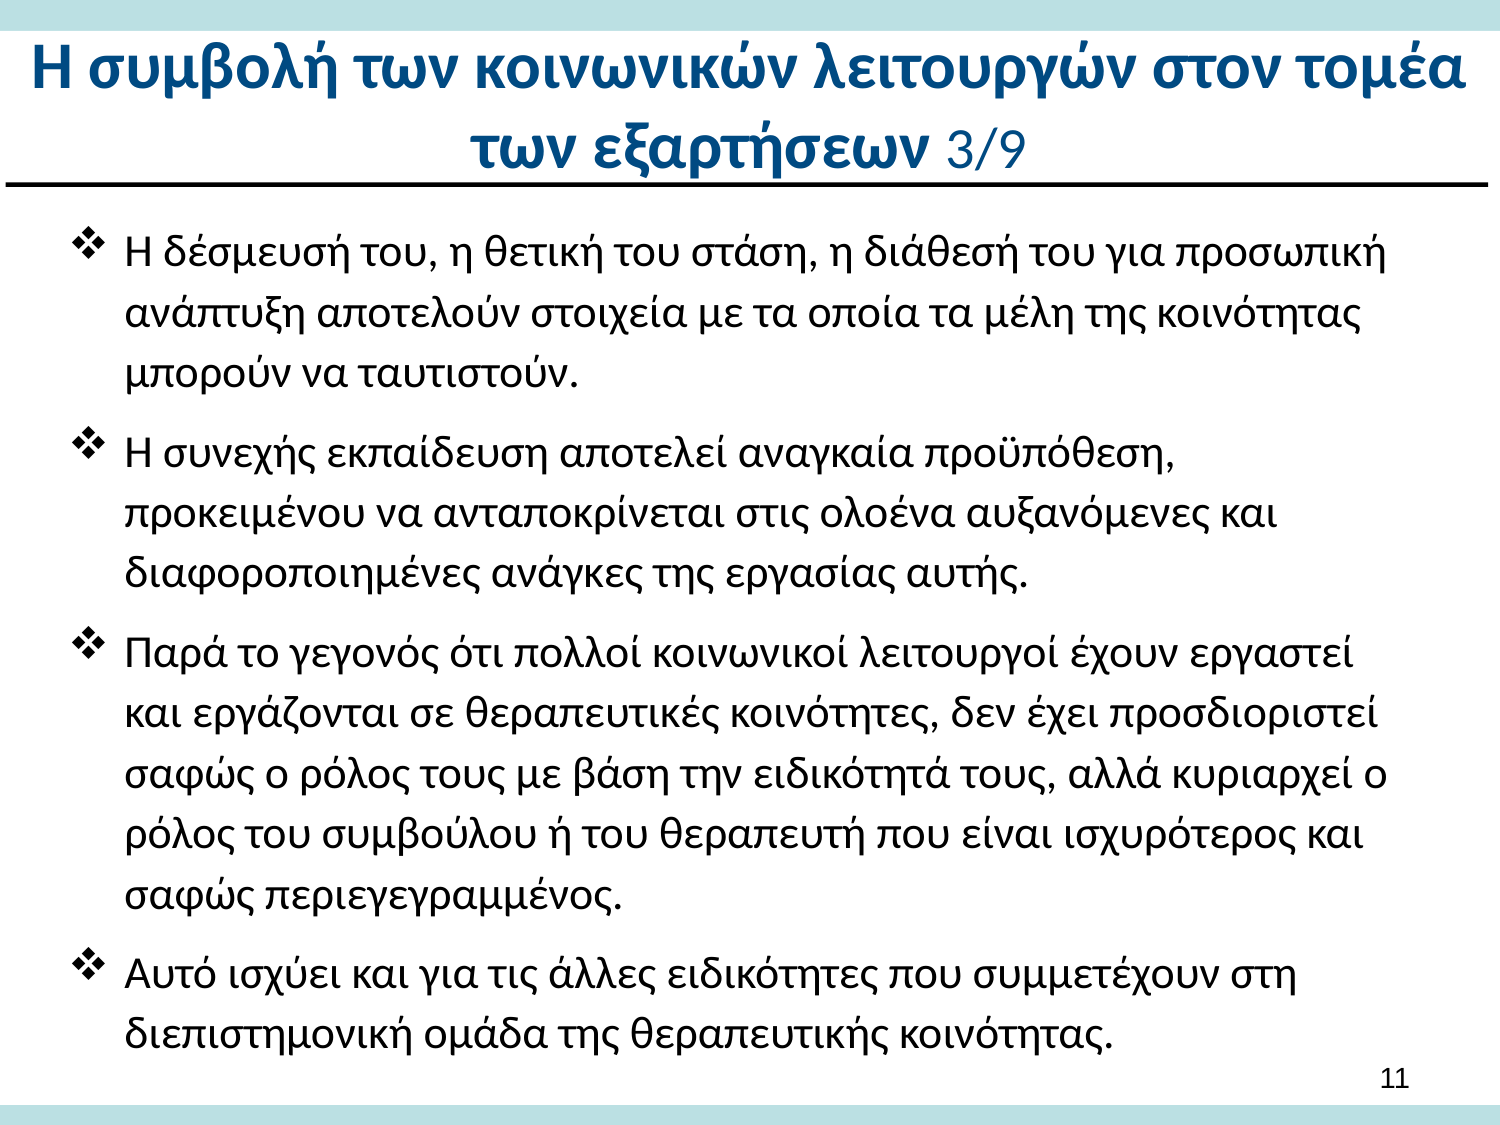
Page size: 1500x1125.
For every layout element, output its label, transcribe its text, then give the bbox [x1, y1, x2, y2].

slide_number 10 [1074, 1051, 1426, 1095]
list Η δέσμευσή του, η θετική του στάση, η διάθεσή του για προσωπική ανάπτυξη αποτελούν στοιχεία με τα οποία τα μέλη της κοινότητας μπορούν να ταυτιστούν. Η συνεχής εκπαίδευση αποτελεί αναγκαία προϋπόθεση, προκειμένου να ανταποκρίνεται στις ολοένα αυξανόμενες και διαφοροποιημένες ανάγκες της εργασίας αυτής. Παρά το γεγονός ότι πολλοί κοινωνικοί λειτουργοί έχουν εργαστεί και εργάζονται σε θεραπευτικές κοινότητες, δεν έχει προσδιοριστεί σαφώς ο ρόλος τους με βάση την ειδικότητά τους, αλλά κυριαρχεί ο ρόλος του συμβούλου ή του θεραπευτή που είναι ισχυρότερος και σαφώς περιεγεγραμμένος. Αυτό ισχύει και για τις άλλες ειδικότητες που συμμετέχουν στη διεπιστημονική ομάδα της θεραπευτικής κοινότητας. [53, 208, 1424, 1059]
title Η συμβολή των κοινωνικών λειτουργών στον τομέα των εξαρτήσεων 3/9 [0, 30, 1500, 173]
